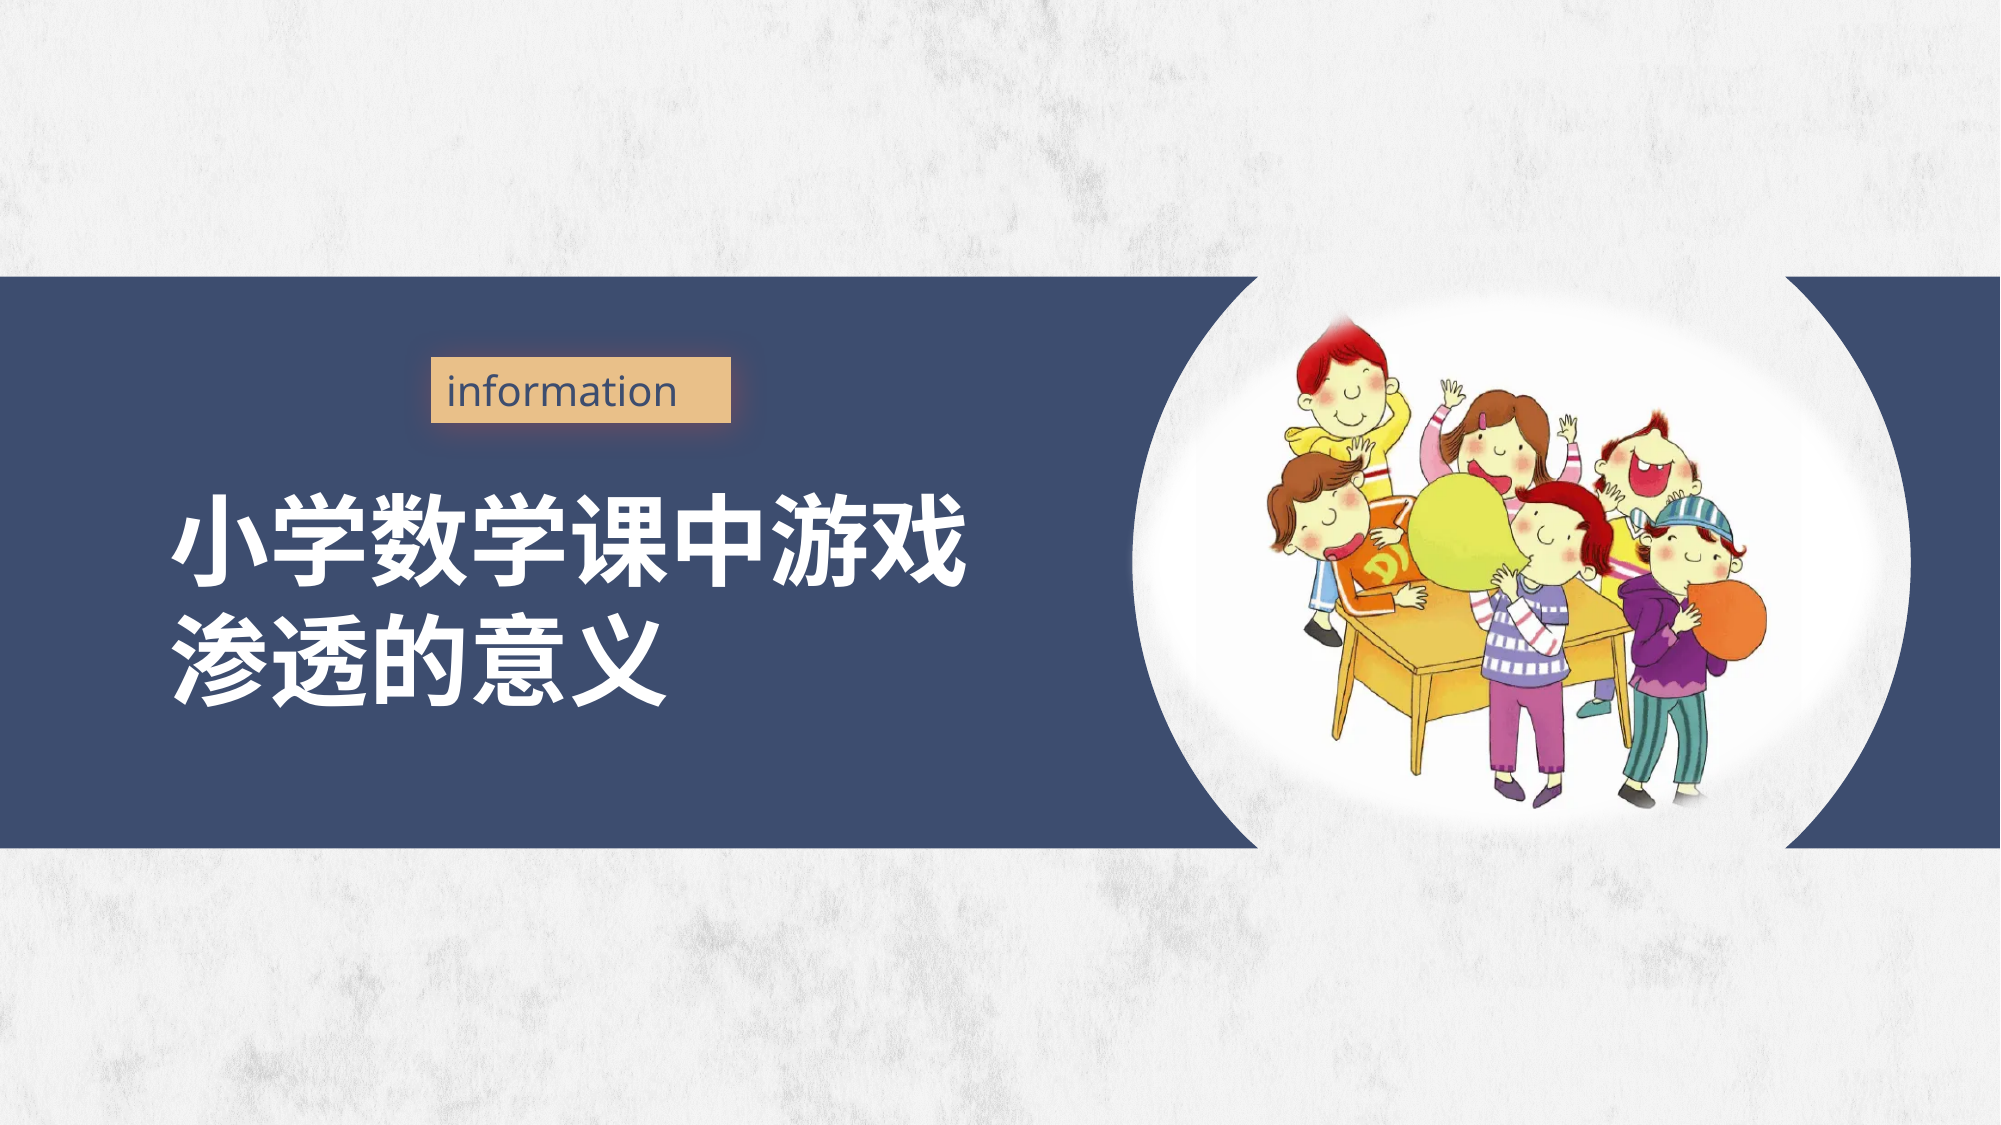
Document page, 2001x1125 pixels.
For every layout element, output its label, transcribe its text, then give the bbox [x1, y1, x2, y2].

text_box [0, 275, 1261, 850]
text_box [1782, 275, 2000, 850]
text_box 小学数学课中游戏渗透的意义 [154, 471, 1012, 727]
text_box information [431, 357, 731, 423]
picture [0, 0, 2001, 1125]
